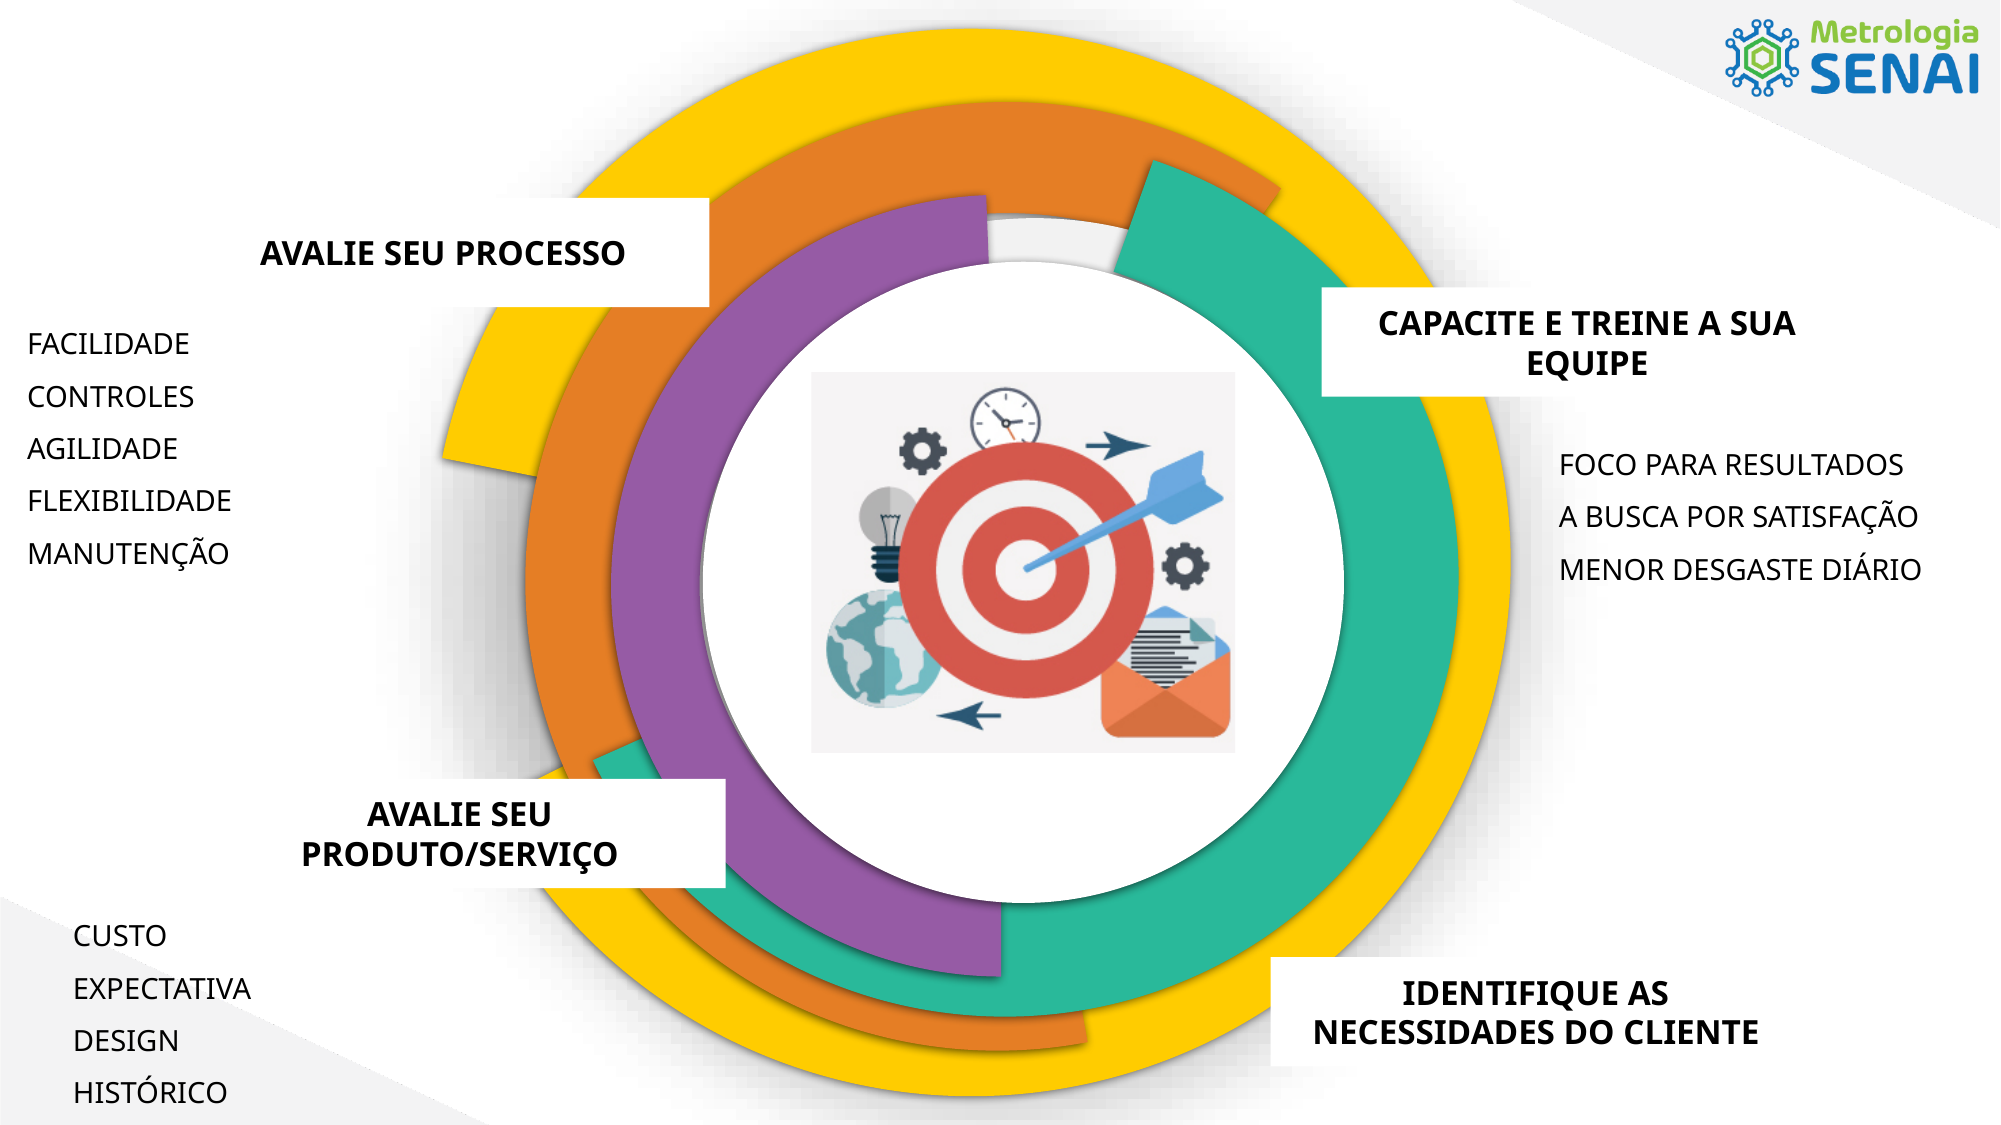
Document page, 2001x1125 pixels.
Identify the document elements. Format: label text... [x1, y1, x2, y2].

text_box AVALIE SEU PRODUTO/SERVIÇO [193, 778, 355, 889]
picture [0, 0, 2000, 1125]
text_box CUSTO EXPECTATIVA DESIGN HISTÓRICO [57, 913, 355, 1125]
text_box AVALIE SEU PROCESSO [177, 197, 355, 308]
text_box FOCO PARA RESULTADOS A BUSCA POR SATISFAÇÃO MENOR DESGASTE DIÁRIO [1619, 442, 1976, 654]
text_box IDENTIFIQUE AS NECESSIDADES DO CLIENTE [1619, 956, 1803, 1067]
text_box FACILIDADE CONTROLES AGILIDADE FLEXIBILIDADE MANUTENÇÃO [12, 322, 355, 651]
text_box CAPACITE E TREINE A SUA EQUIPE [1619, 286, 1854, 398]
